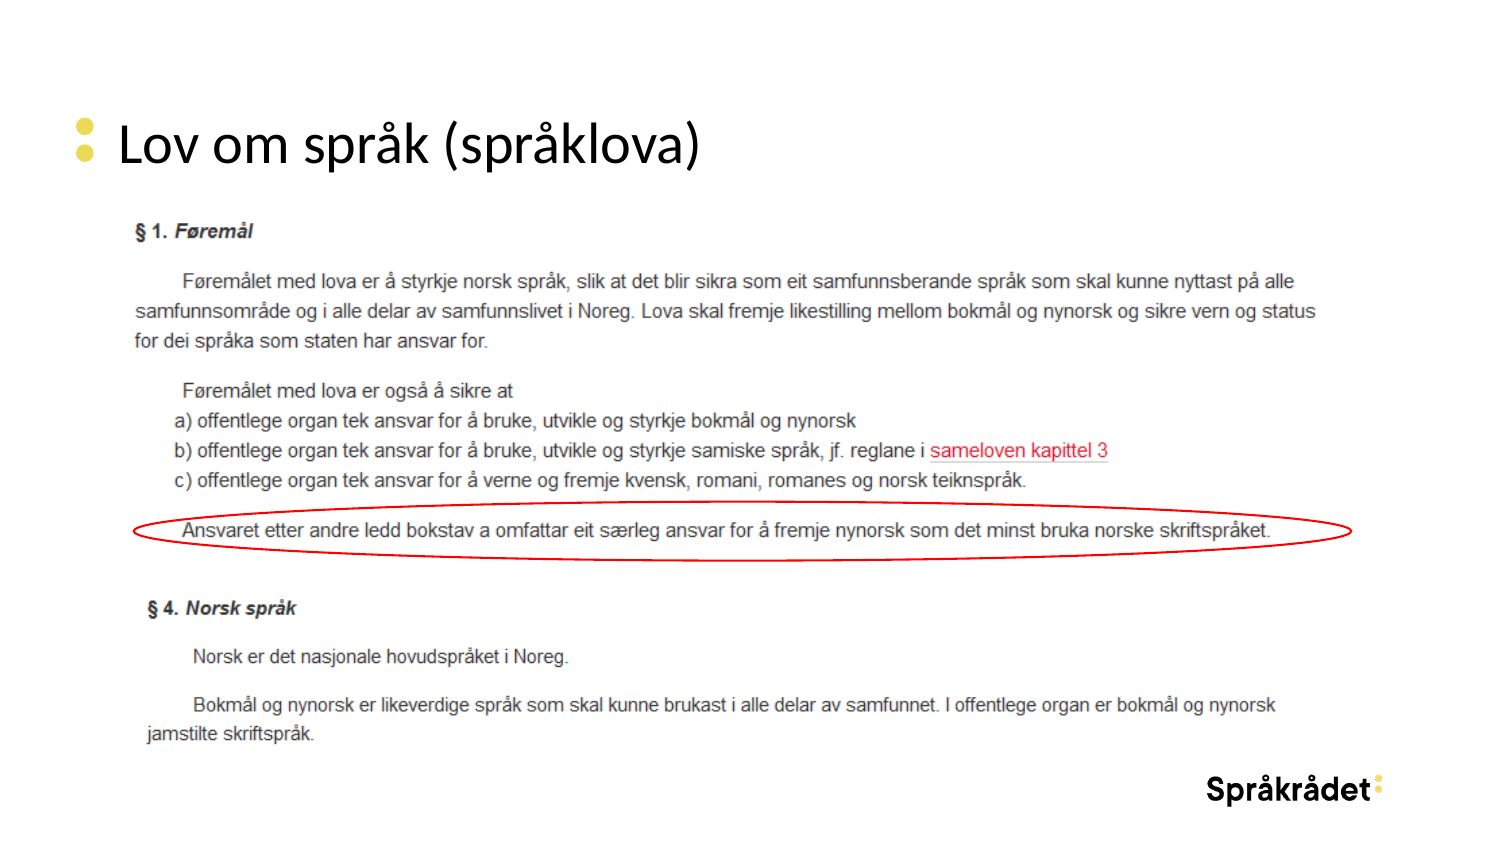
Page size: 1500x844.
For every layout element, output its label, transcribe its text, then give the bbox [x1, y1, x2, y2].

picture [1207, 774, 1382, 807]
title Lov om språk (språklova) [103, 106, 1385, 199]
picture [103, 199, 1397, 567]
picture [114, 568, 1352, 773]
